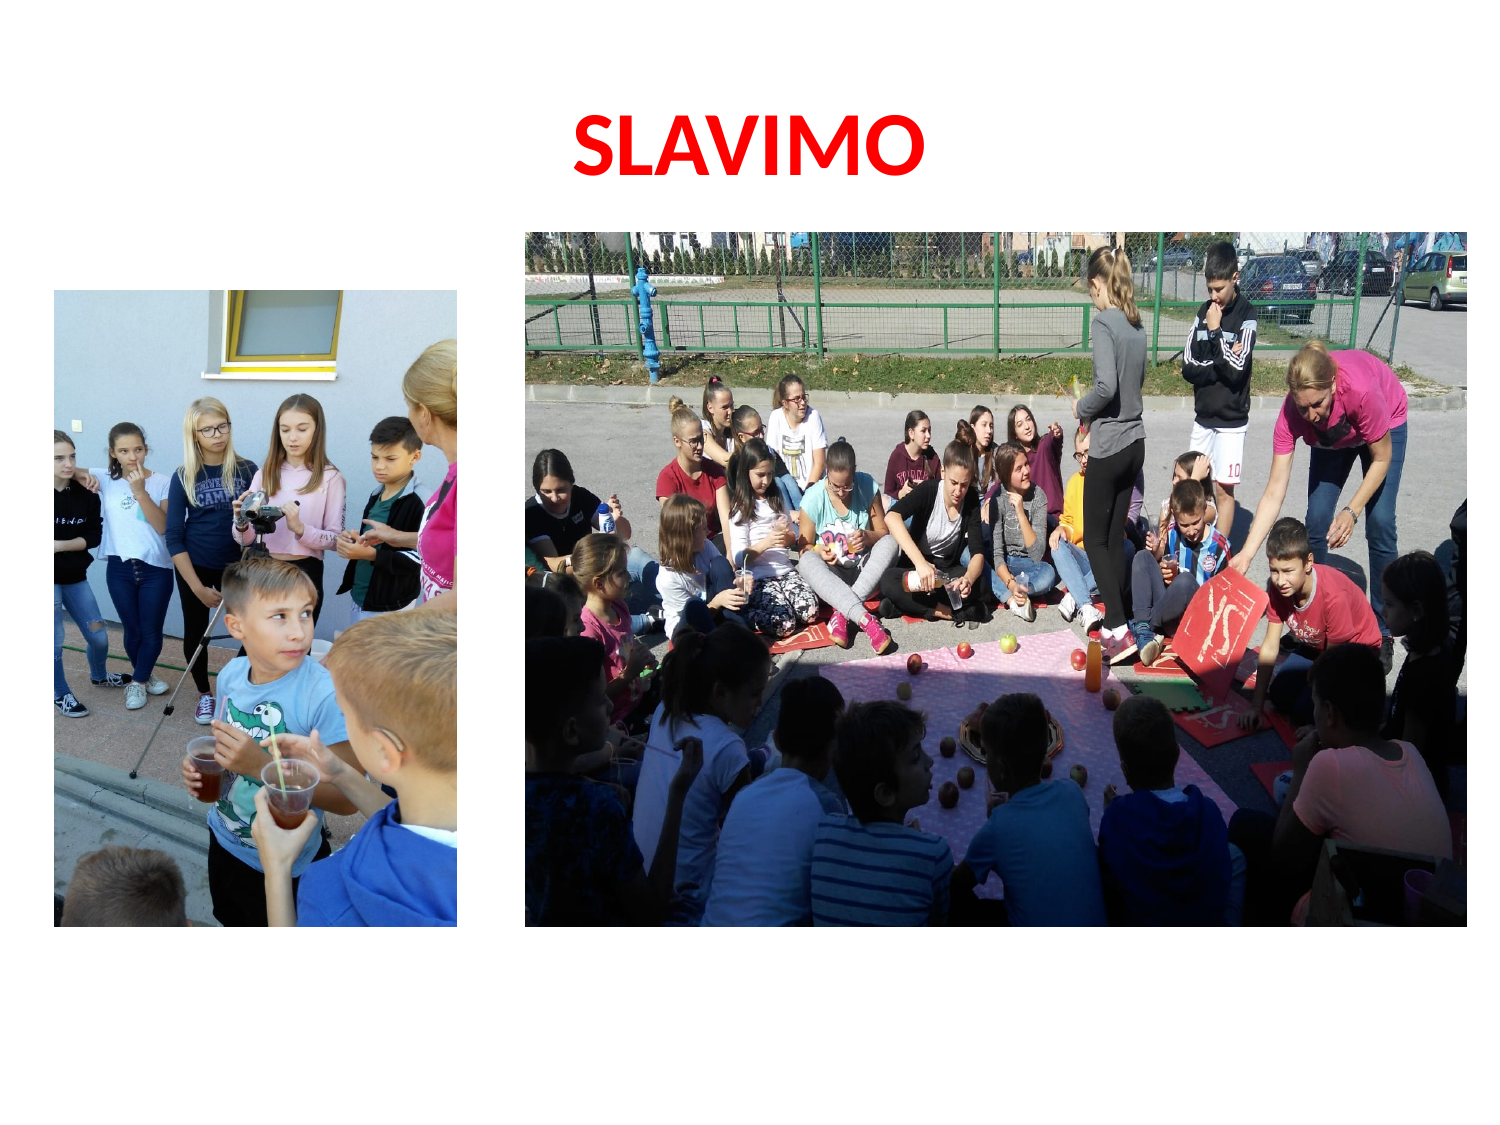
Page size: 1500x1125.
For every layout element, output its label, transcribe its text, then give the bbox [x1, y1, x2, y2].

picture [54, 290, 457, 927]
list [525, 232, 1467, 927]
title SLAVIMO [75, 45, 1425, 233]
